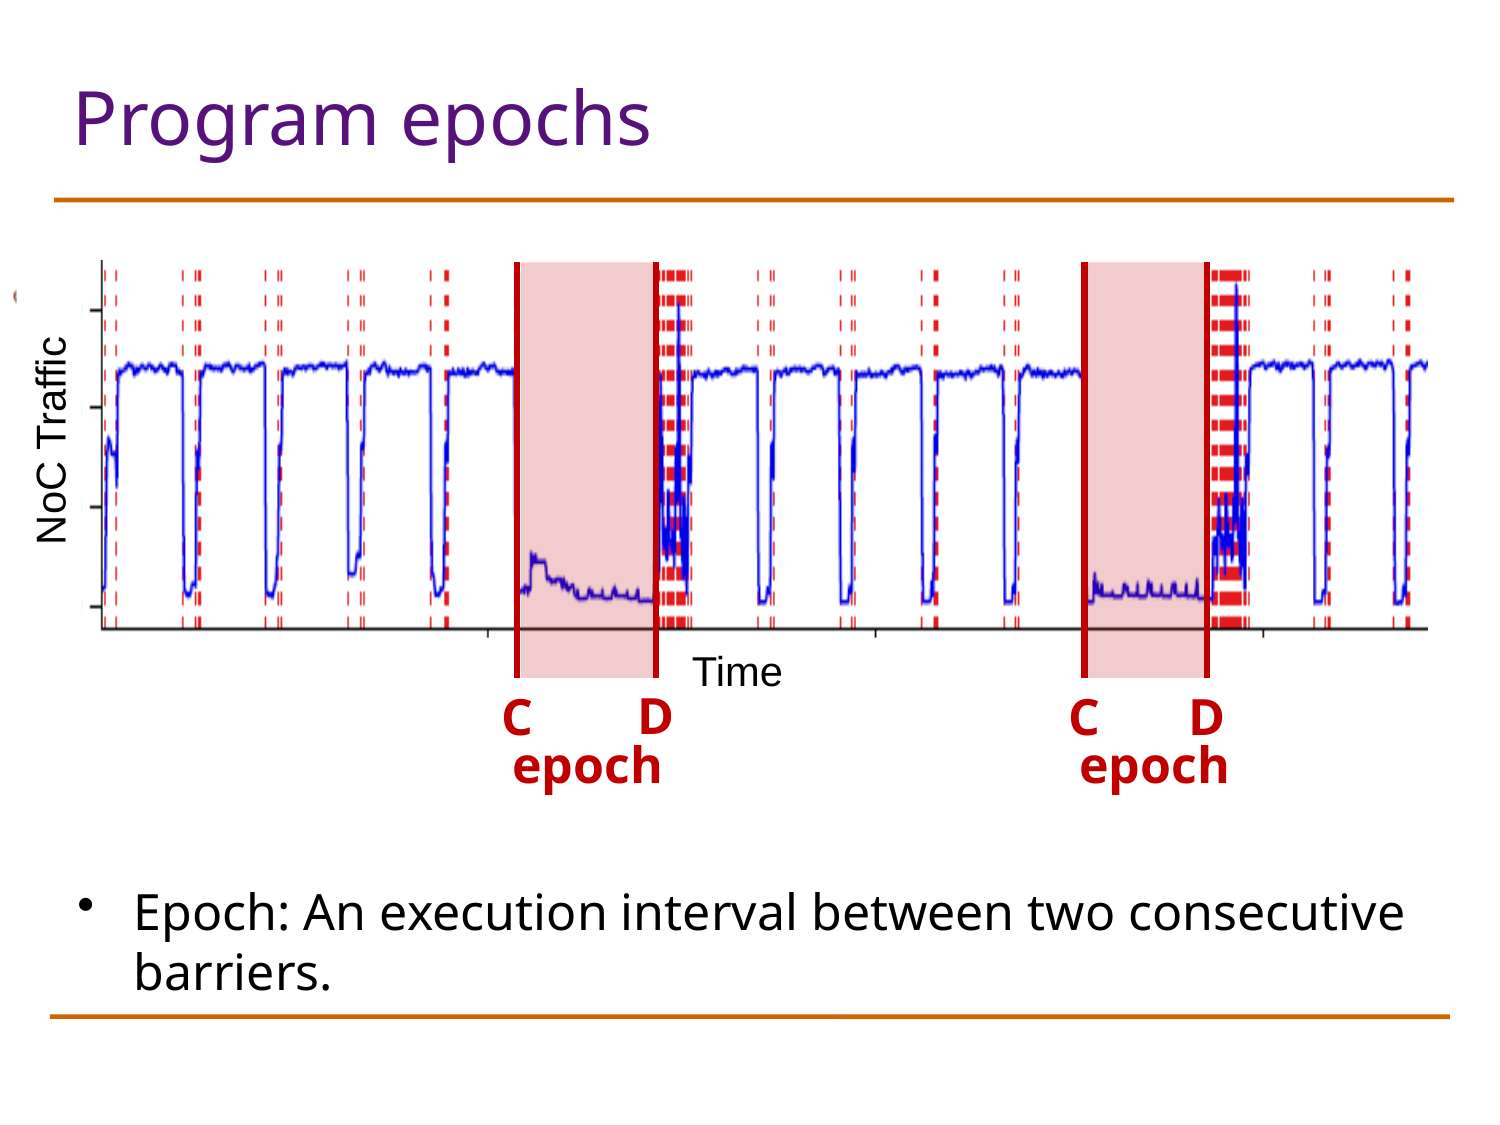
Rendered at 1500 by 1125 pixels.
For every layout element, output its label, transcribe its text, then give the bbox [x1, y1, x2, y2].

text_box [431, 261, 742, 803]
title Program epochs [57, 55, 1438, 193]
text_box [6, 206, 1428, 704]
list Epoch: An execution interval between two consecutive barriers. [62, 872, 1451, 1038]
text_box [998, 261, 1294, 803]
